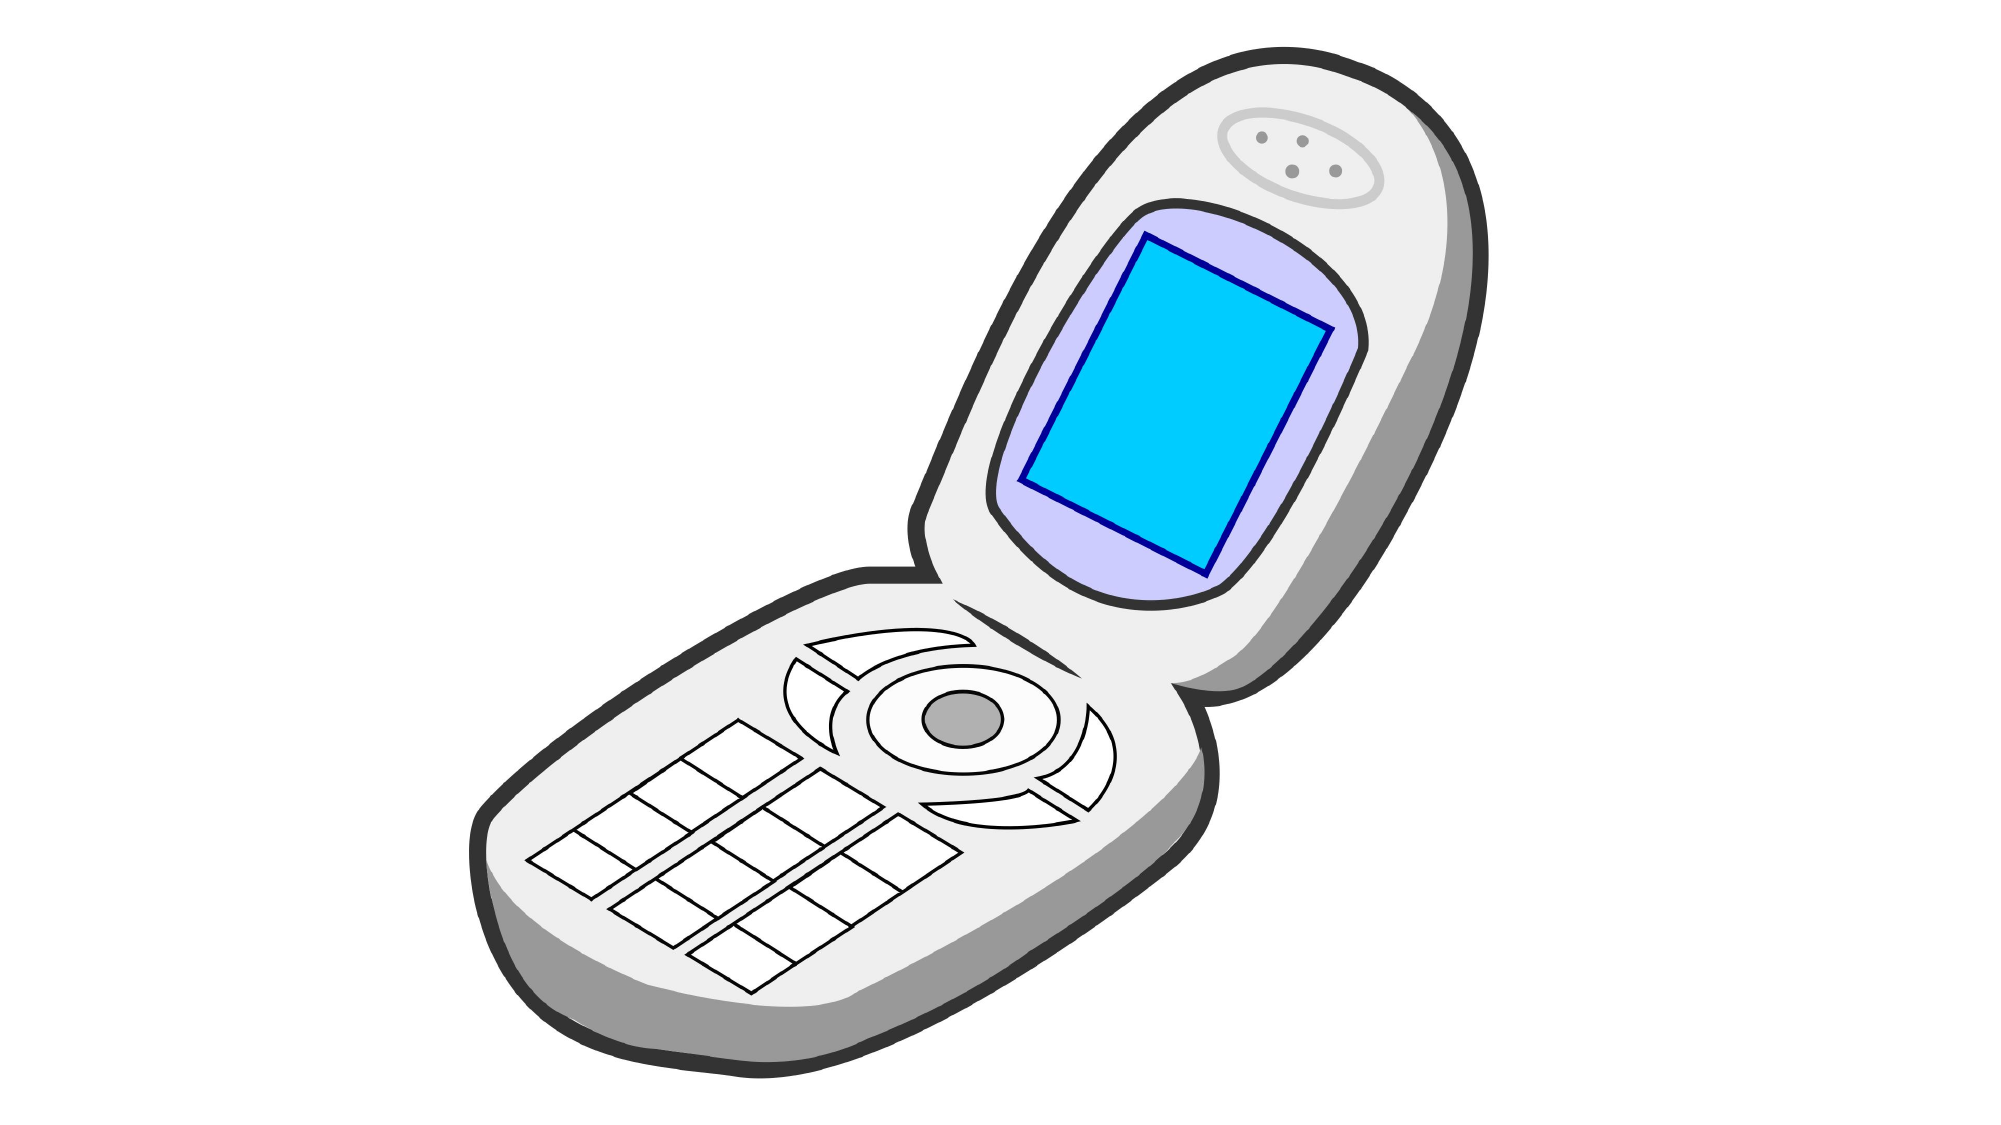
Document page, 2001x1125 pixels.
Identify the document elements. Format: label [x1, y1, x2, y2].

list [452, 30, 1505, 1095]
